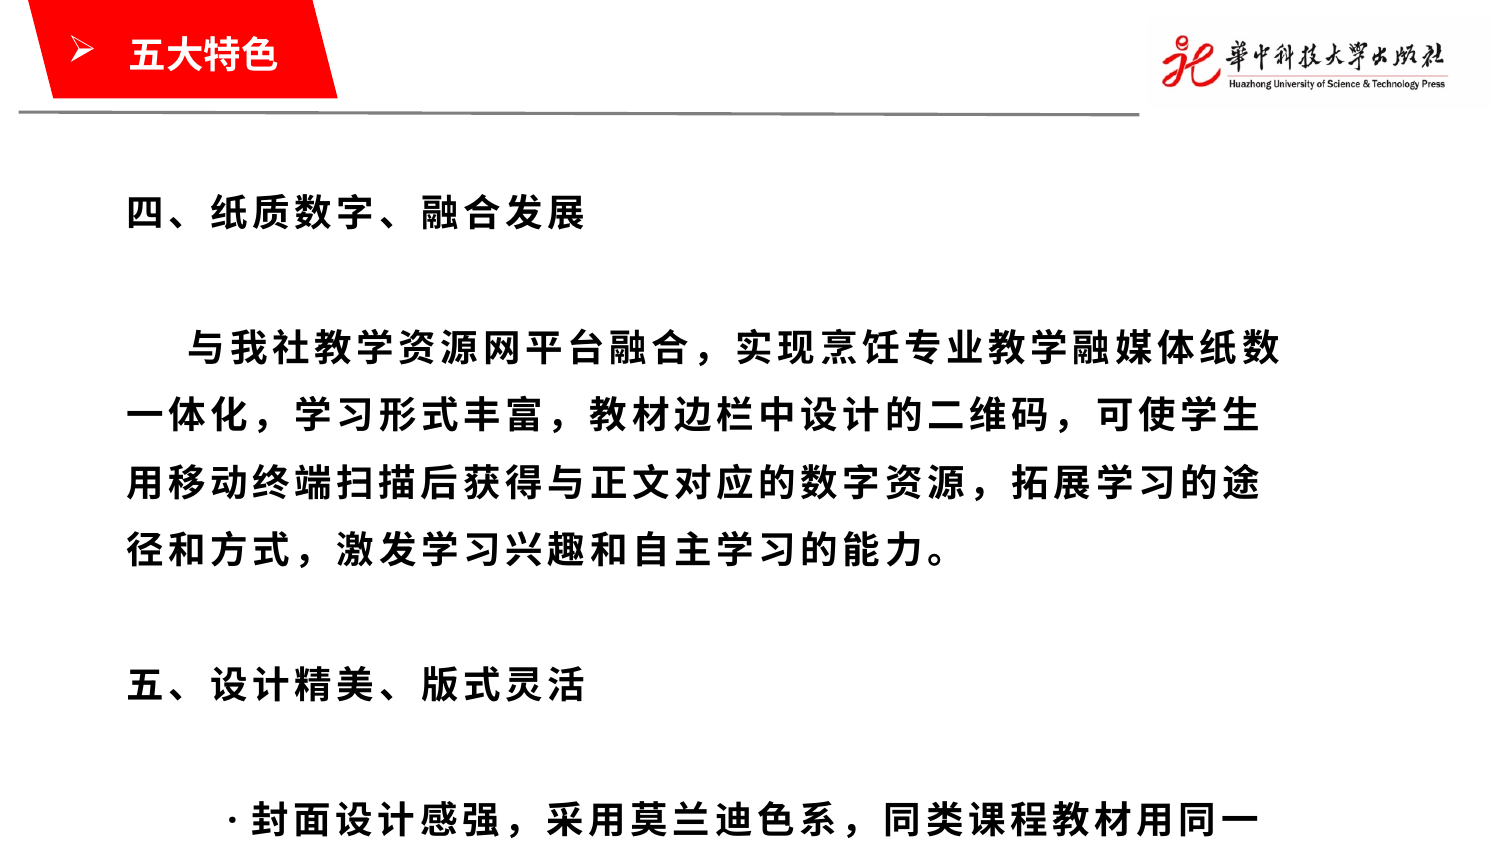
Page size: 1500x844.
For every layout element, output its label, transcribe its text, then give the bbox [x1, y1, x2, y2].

text_box 五大特色 [56, 25, 290, 82]
text_box [0, 0, 1500, 155]
text_box [26, 0, 340, 100]
text_box 四、纸质数字、融合发展 与我社教学资源网平台融合，实现烹饪专业教学融媒体纸数一体化，学习形式丰富，教材边栏中设计的二维码，可使学生用移动终端扫描后获得与正文对应的数字资源，拓展学习的途径和方式，激发学习兴趣和自主学习的能力。 五、设计精美、版式灵活 ·封面设计感强，采用莫兰迪色系，同类课程教材用同一色系 ·版式活泼，采用边栏设计，美观、实用 [114, 160, 1304, 844]
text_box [18, 111, 1140, 115]
picture [1147, 17, 1492, 109]
